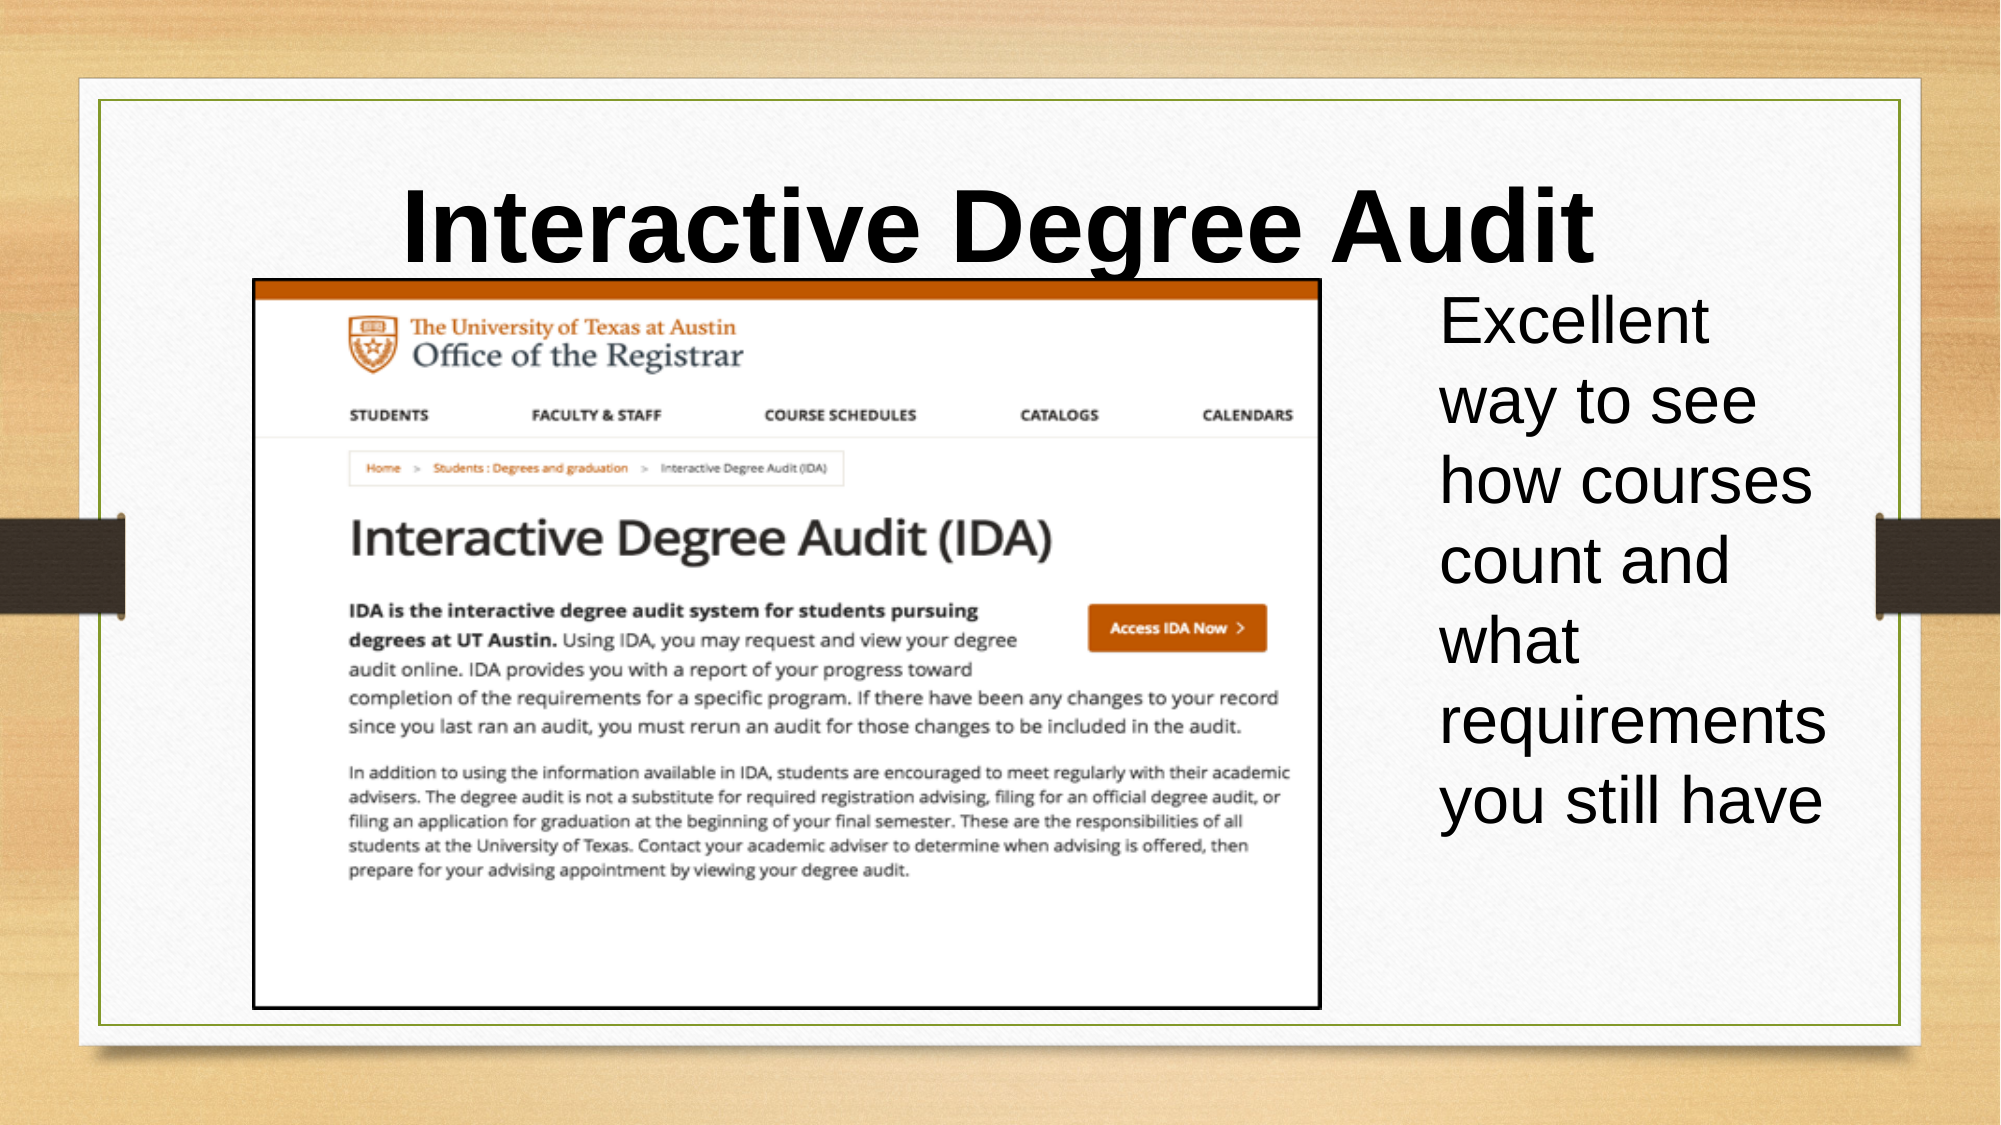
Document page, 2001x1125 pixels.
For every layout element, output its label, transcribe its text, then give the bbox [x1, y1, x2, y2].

text_box Excellent way to see how courses count and what requirements you still have [1424, 269, 1855, 845]
text_box Interactive Degree Audit [154, 150, 1844, 291]
picture [0, 0, 2001, 1125]
